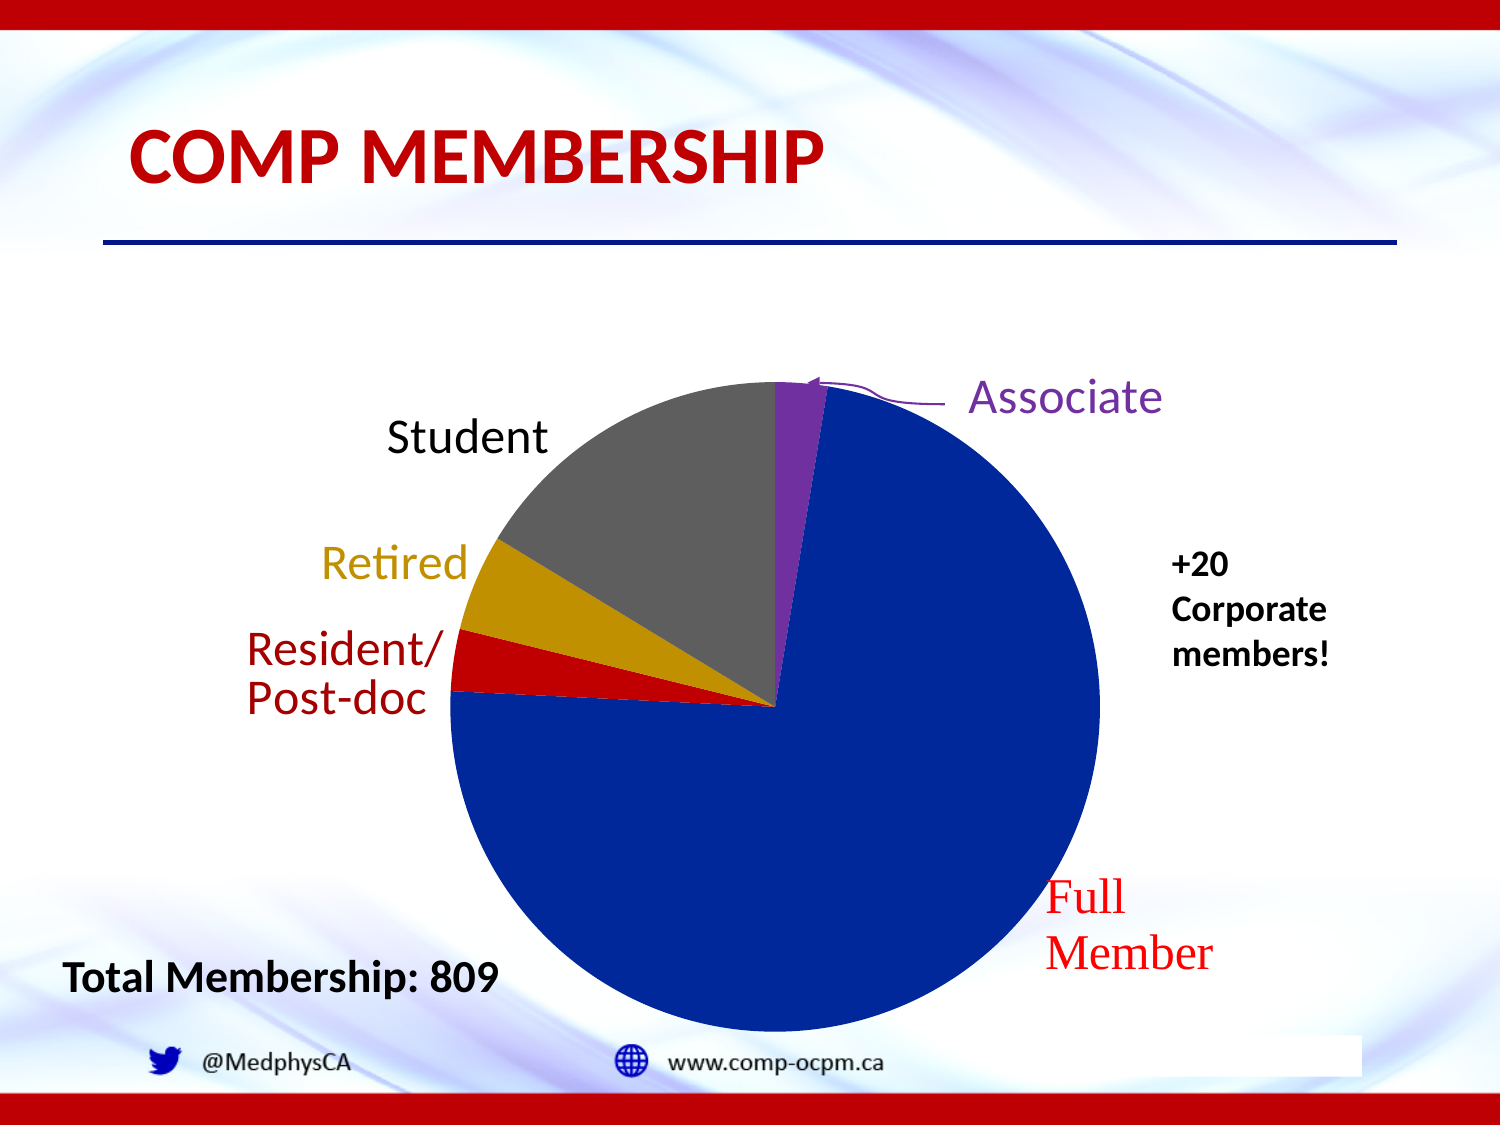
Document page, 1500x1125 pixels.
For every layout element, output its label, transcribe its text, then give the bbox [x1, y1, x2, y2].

picture [0, 0, 1500, 1125]
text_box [214, 368, 1379, 1046]
text_box Total Membership: 809 [54, 938, 214, 1009]
title COMP MEMBERSHIP [114, 23, 945, 207]
